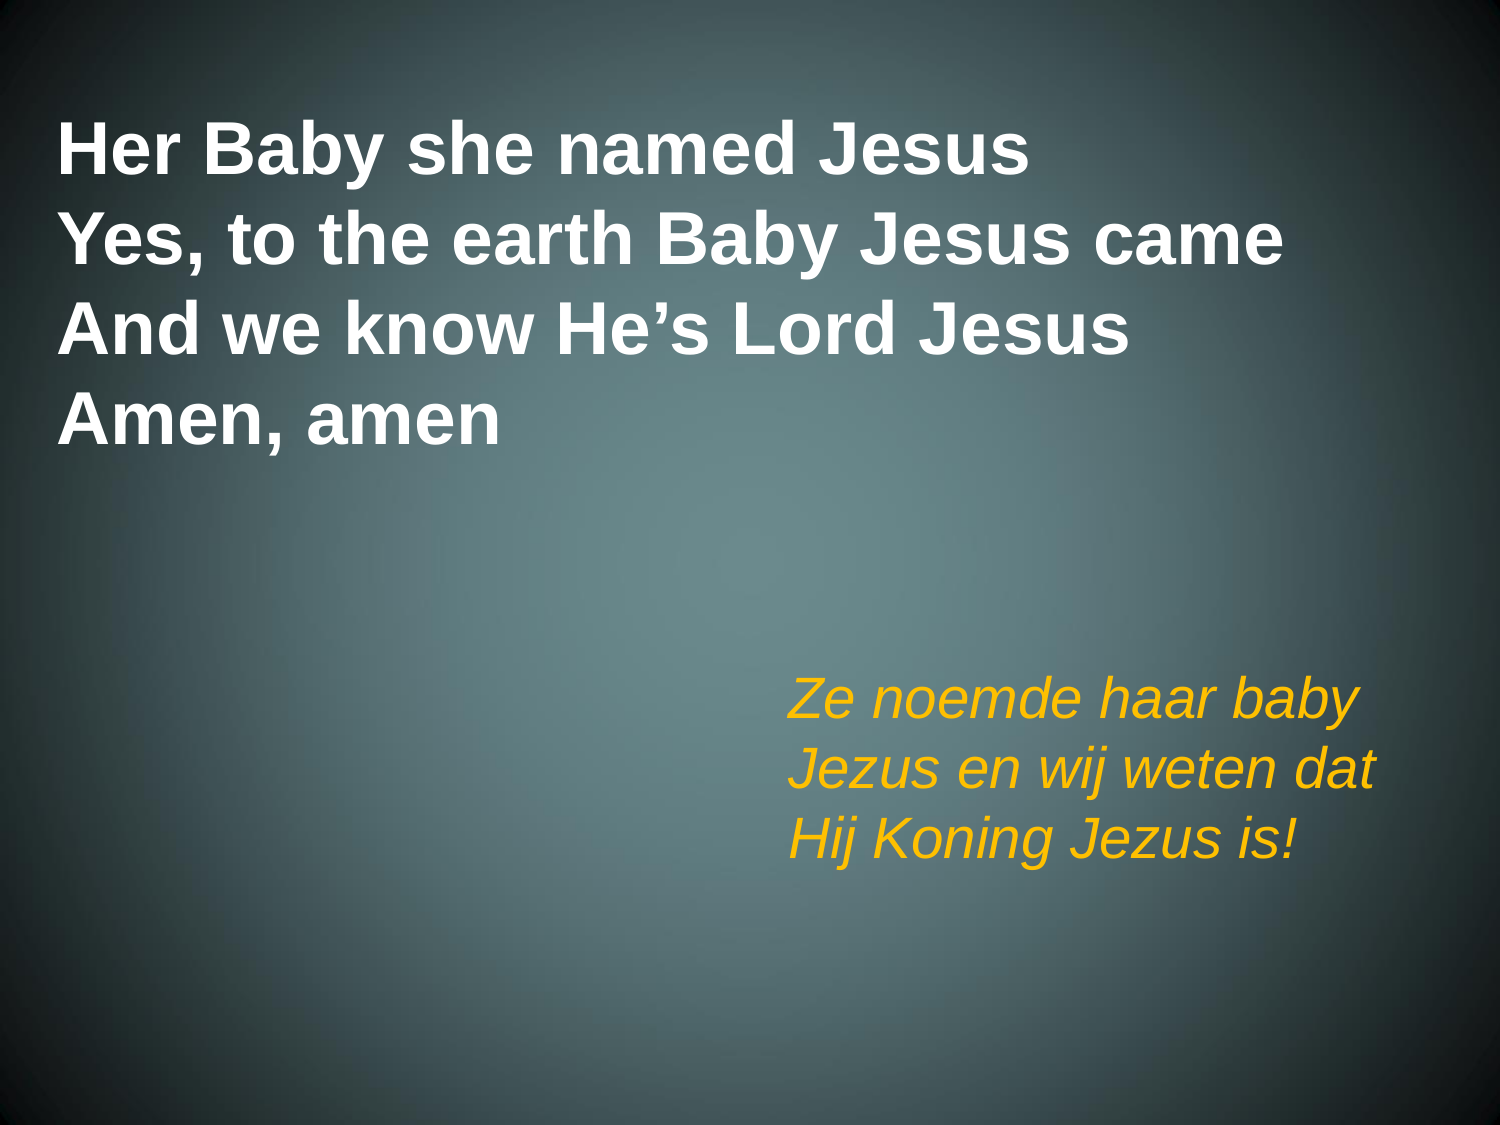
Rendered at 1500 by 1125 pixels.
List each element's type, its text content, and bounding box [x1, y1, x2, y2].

picture [0, 468, 1500, 1125]
text_box Her Baby she named Jesus Yes, to the earth Baby Jesus came And we know He’s Lord Jesus Amen, amen [0, 2, 1500, 468]
text_box Ze noemde haar baby Jezus en wij weten dat Hij Koning Jezus is! [773, 652, 1459, 878]
